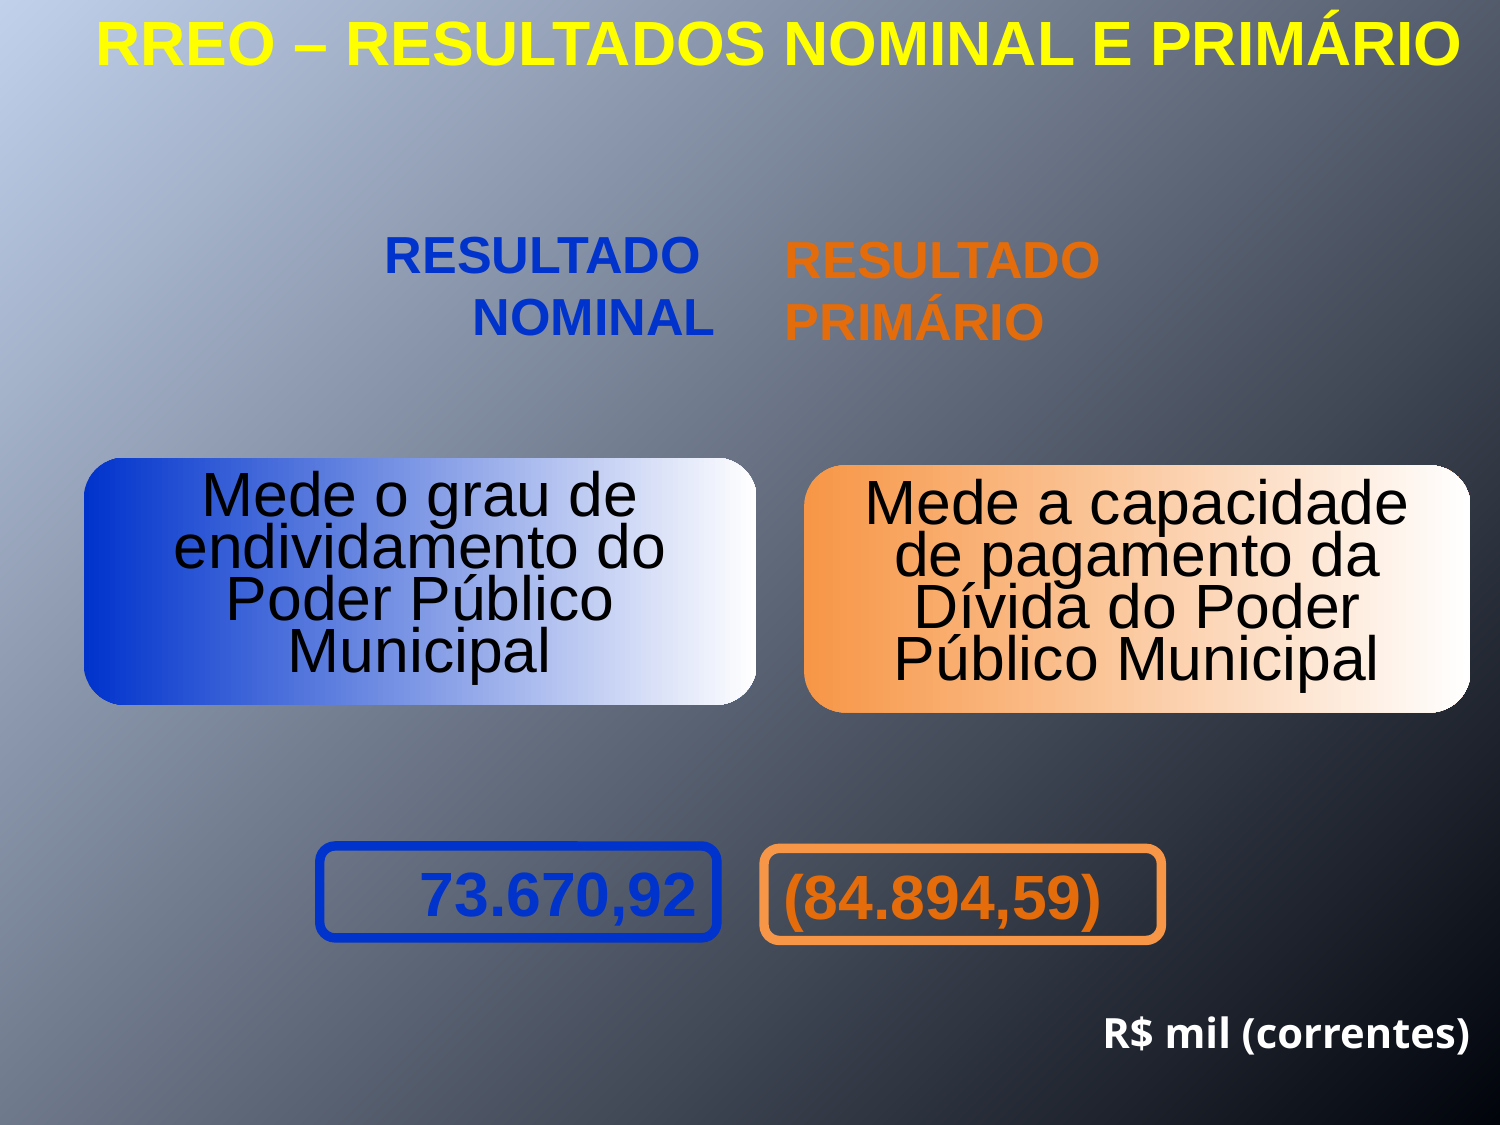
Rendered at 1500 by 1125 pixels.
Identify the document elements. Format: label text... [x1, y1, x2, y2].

text_box 73.670,92 [319, 845, 717, 938]
text_box RESULTADO PRIMÁRIO [761, 203, 1204, 374]
text_box Mede a capacidade de pagamento da Dívida do Poder Público Municipal [804, 465, 1471, 713]
text_box R$ mil (correntes) [1087, 999, 1485, 1065]
text_box Mede o grau de endividamento do Poder Público Municipal [83, 457, 757, 705]
text_box RREO – RESULTADOS NOMINAL E PRIMÁRIO [0, 0, 1479, 86]
text_box RESULTADO NOMINAL [324, 203, 738, 364]
text_box (84.894,59) [764, 848, 1162, 941]
